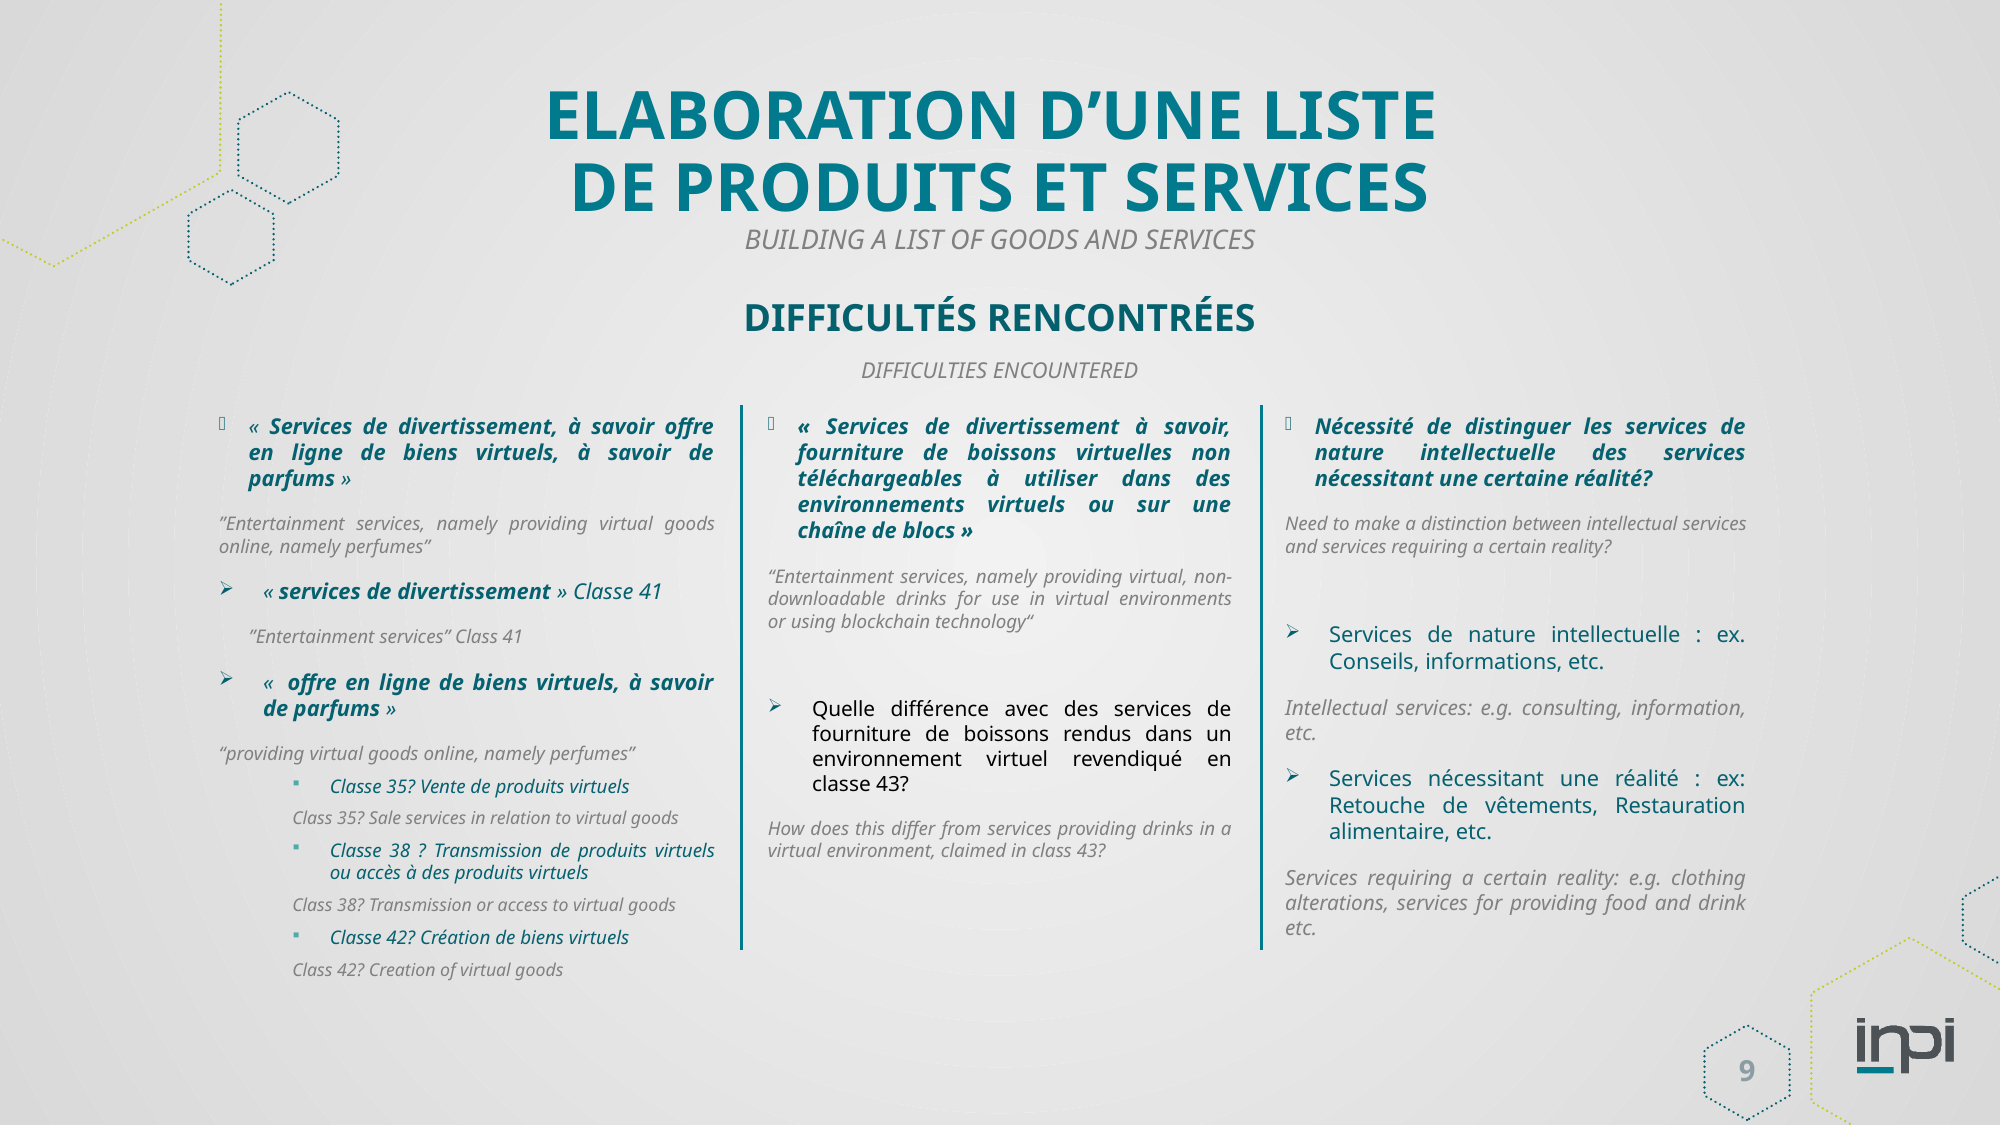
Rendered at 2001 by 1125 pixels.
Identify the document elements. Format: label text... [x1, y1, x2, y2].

slide_number 9 [1682, 1042, 1812, 1103]
text_box Elaboration d’une liste de produits et services Building a list of goods and services [188, 59, 1812, 278]
picture [1832, 993, 1978, 1098]
list « Services de divertissement à savoir, fourniture de boissons virtuelles non téléchargeables à utiliser dans des environnements virtuels ou sur une chaîne de blocs » “Entertainment services, namely providing virtual, non-downloadable drinks for use in virtual environments or using blockchain technology“ Quelle différence avec des services de fourniture de boissons rendus dans un environnement virtuel revendiqué en classe 43? How does this differ from services providing drinks in a virtual environment, claimed in class 43? [753, 404, 1247, 963]
text_box Nécessité de distinguer les services de nature intellectuelle des services nécessitant une certaine réalité? Need to make a distinction between intellectual services and services requiring a certain reality? Services de nature intellectuelle : ex. Conseils, informations, etc. Intellectual services: e.g. consulting, information, etc. Services nécessitant une réalité : ex: Retouche de vêtements, Restauration alimentaire, etc. Services requiring a certain reality: e.g. clothing alterations, services for providing food and drink etc. [1270, 404, 1762, 1010]
list Difficultés rencontrées Difficulties Encountered [188, 286, 1812, 397]
list « Services de divertissement, à savoir offre en ligne de biens virtuels, à savoir de parfums » ”Entertainment services, namely providing virtual goods online, namely perfumes” « services de divertissement » Classe 41 ”Entertainment services” Class 41 « offre en ligne de biens virtuels, à savoir de parfums » “providing virtual goods online, namely perfumes” Classe 35? Vente de produits virtuels Class 35? Sale services in relation to virtual goods Classe 38 ? Transmission de produits virtuels ou accès à des produits virtuels Class 38? Transmission or access to virtual goods Classe 42? Création de biens virtuels Class 42? Creation of virtual goods [204, 404, 730, 1044]
